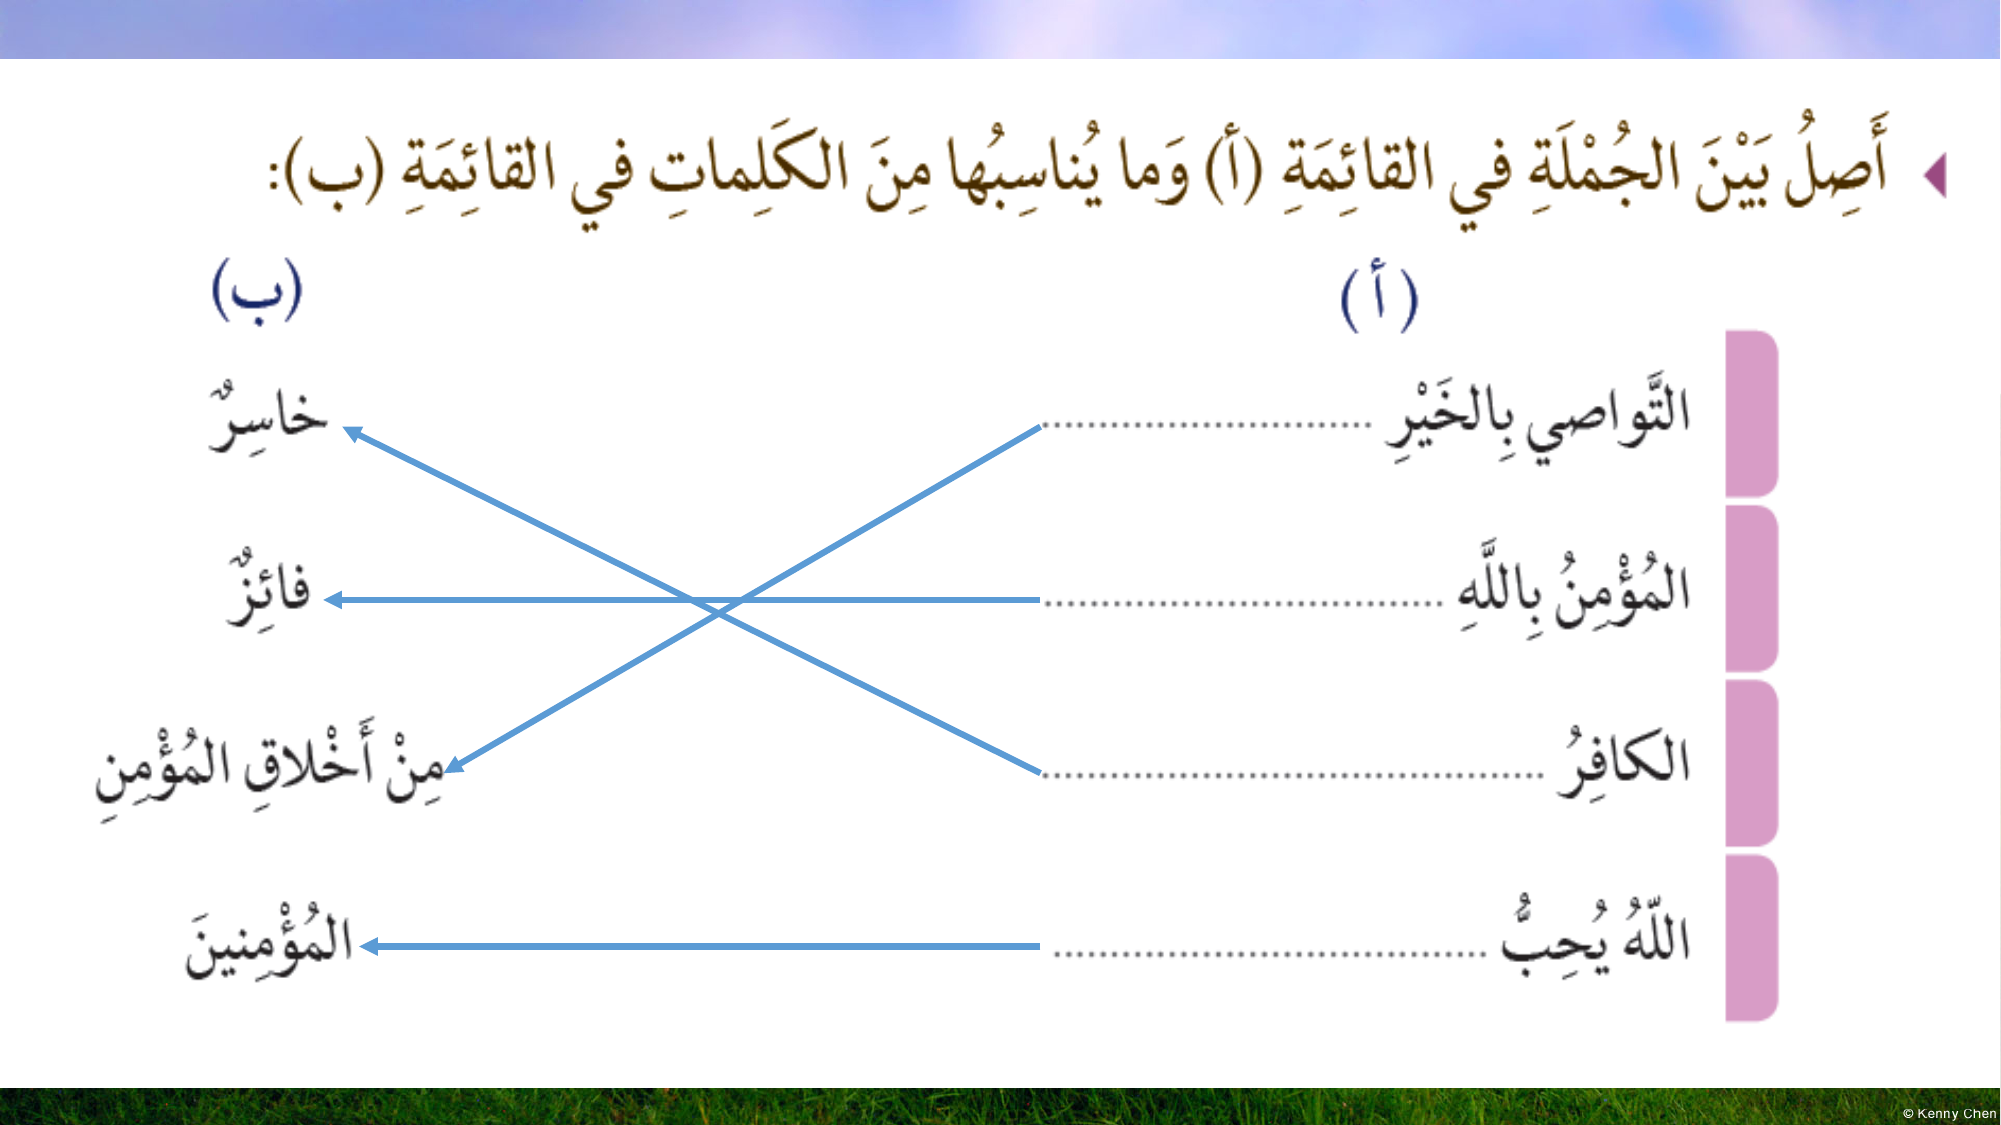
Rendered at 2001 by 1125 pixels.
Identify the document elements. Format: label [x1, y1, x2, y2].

text_box [342, 426, 1041, 774]
picture [0, 0, 2001, 1125]
